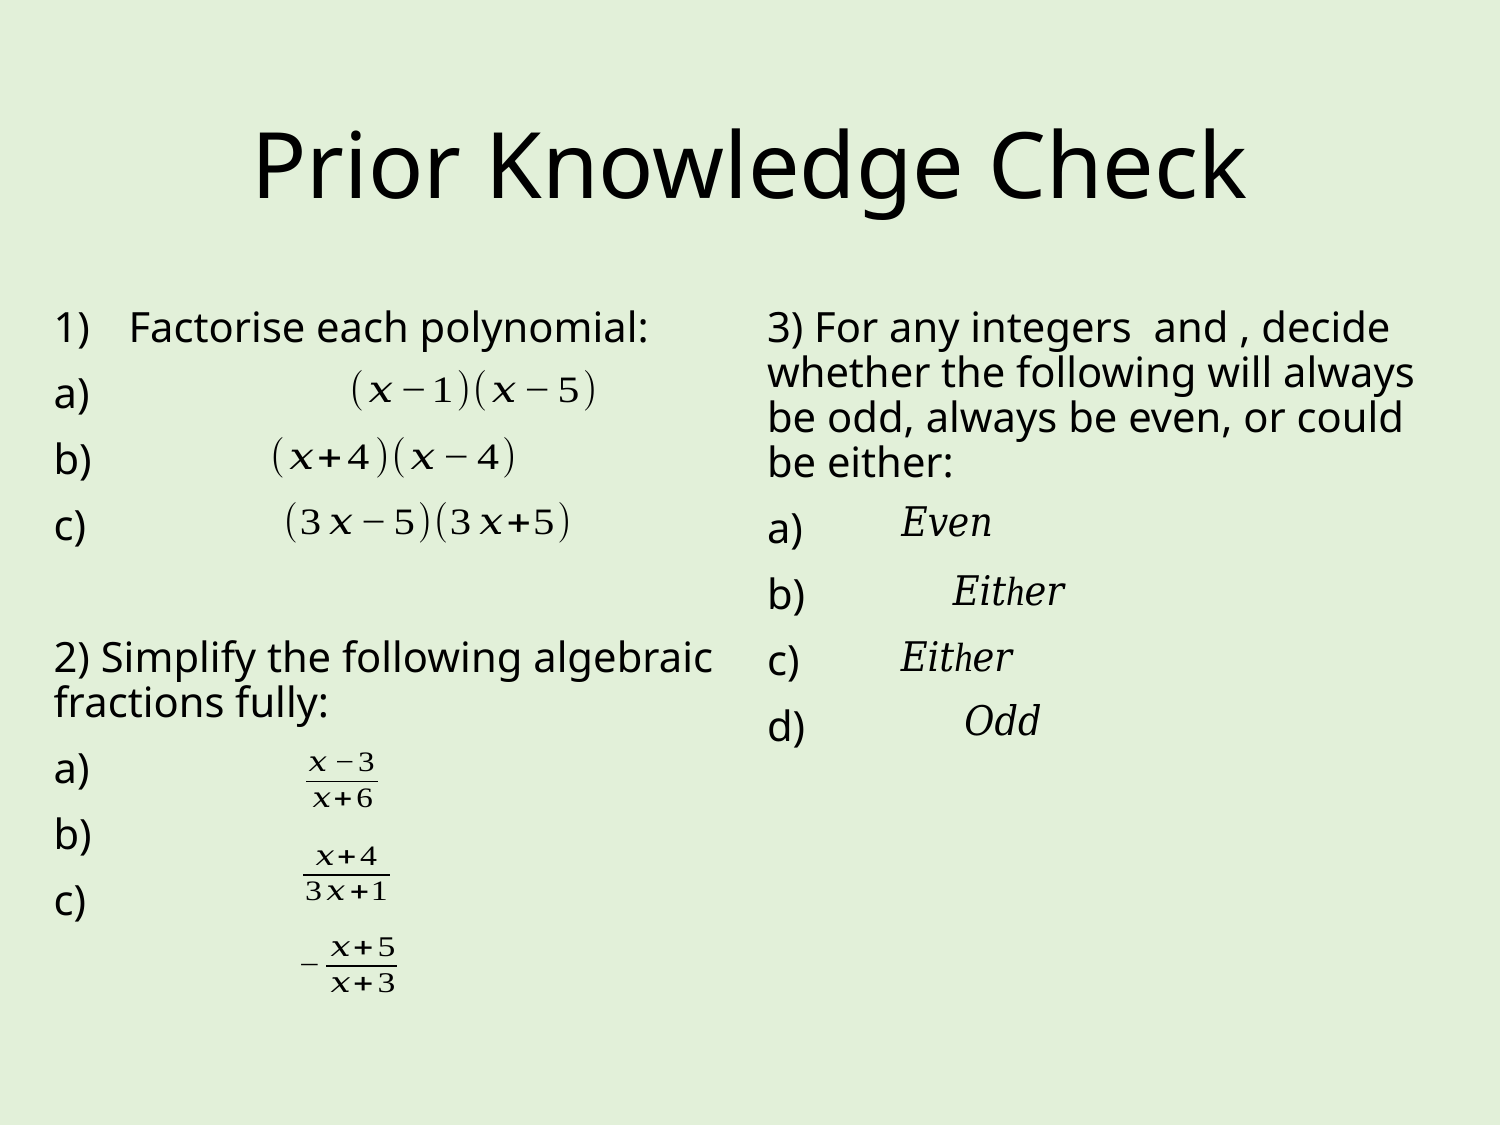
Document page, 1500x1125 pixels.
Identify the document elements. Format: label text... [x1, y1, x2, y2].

title Prior Knowledge Check [103, 59, 1397, 278]
